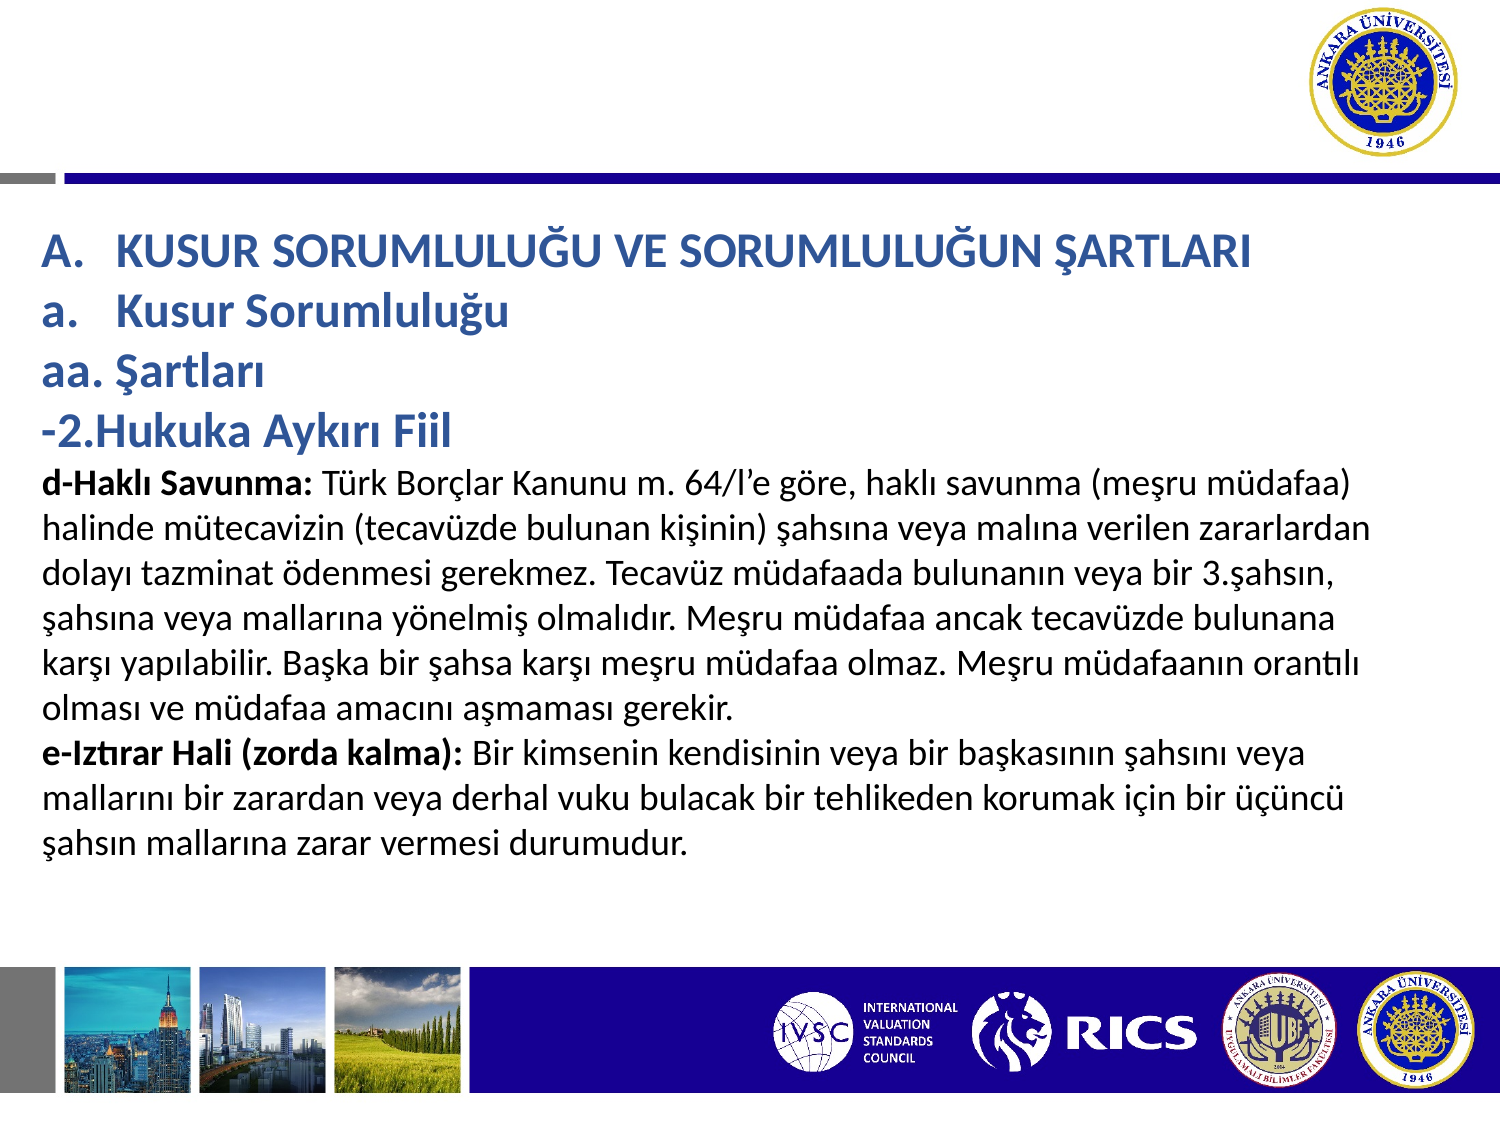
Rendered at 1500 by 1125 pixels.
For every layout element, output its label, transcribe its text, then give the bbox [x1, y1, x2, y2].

picture [0, 0, 1500, 1125]
footer [562, 1025, 1038, 1100]
text_box KUSUR SORUMLULUĞU VE SORUMLULUĞUN ŞARTLARI Kusur Sorumluluğu aa. Şartları -2.Hukuka Aykırı Fiil d-Haklı Savunma: Türk Borçlar Kanunu m. 64/l’e göre, haklı savunma (meşru müdafaa) halinde mütecavizin (tecavüzde bulunan kişinin) şahsına veya malına verilen zararlardan dolayı tazminat ödenmesi gerekmez. Tecavüz müdafaada bulunanın veya bir 3.şahsın, şahsına veya mallarına yönelmiş olmalıdır. Meşru müdafaa ancak tecavüzde bulunana karşı yapılabilir. Başka bir şahsa karşı meşru müdafaa olmaz. Meşru müdafaanın orantılı olması ve müdafaa amacını aşmaması gerekir. e-Iztırar Hali (zorda kalma): Bir kimsenin kendisinin veya bir başkasının şahsını veya mallarını bir zarardan veya derhal vuku bulacak bir tehlikeden korumak için bir üçüncü şahsın mallarına zarar vermesi durumudur. [27, 150, 1411, 960]
